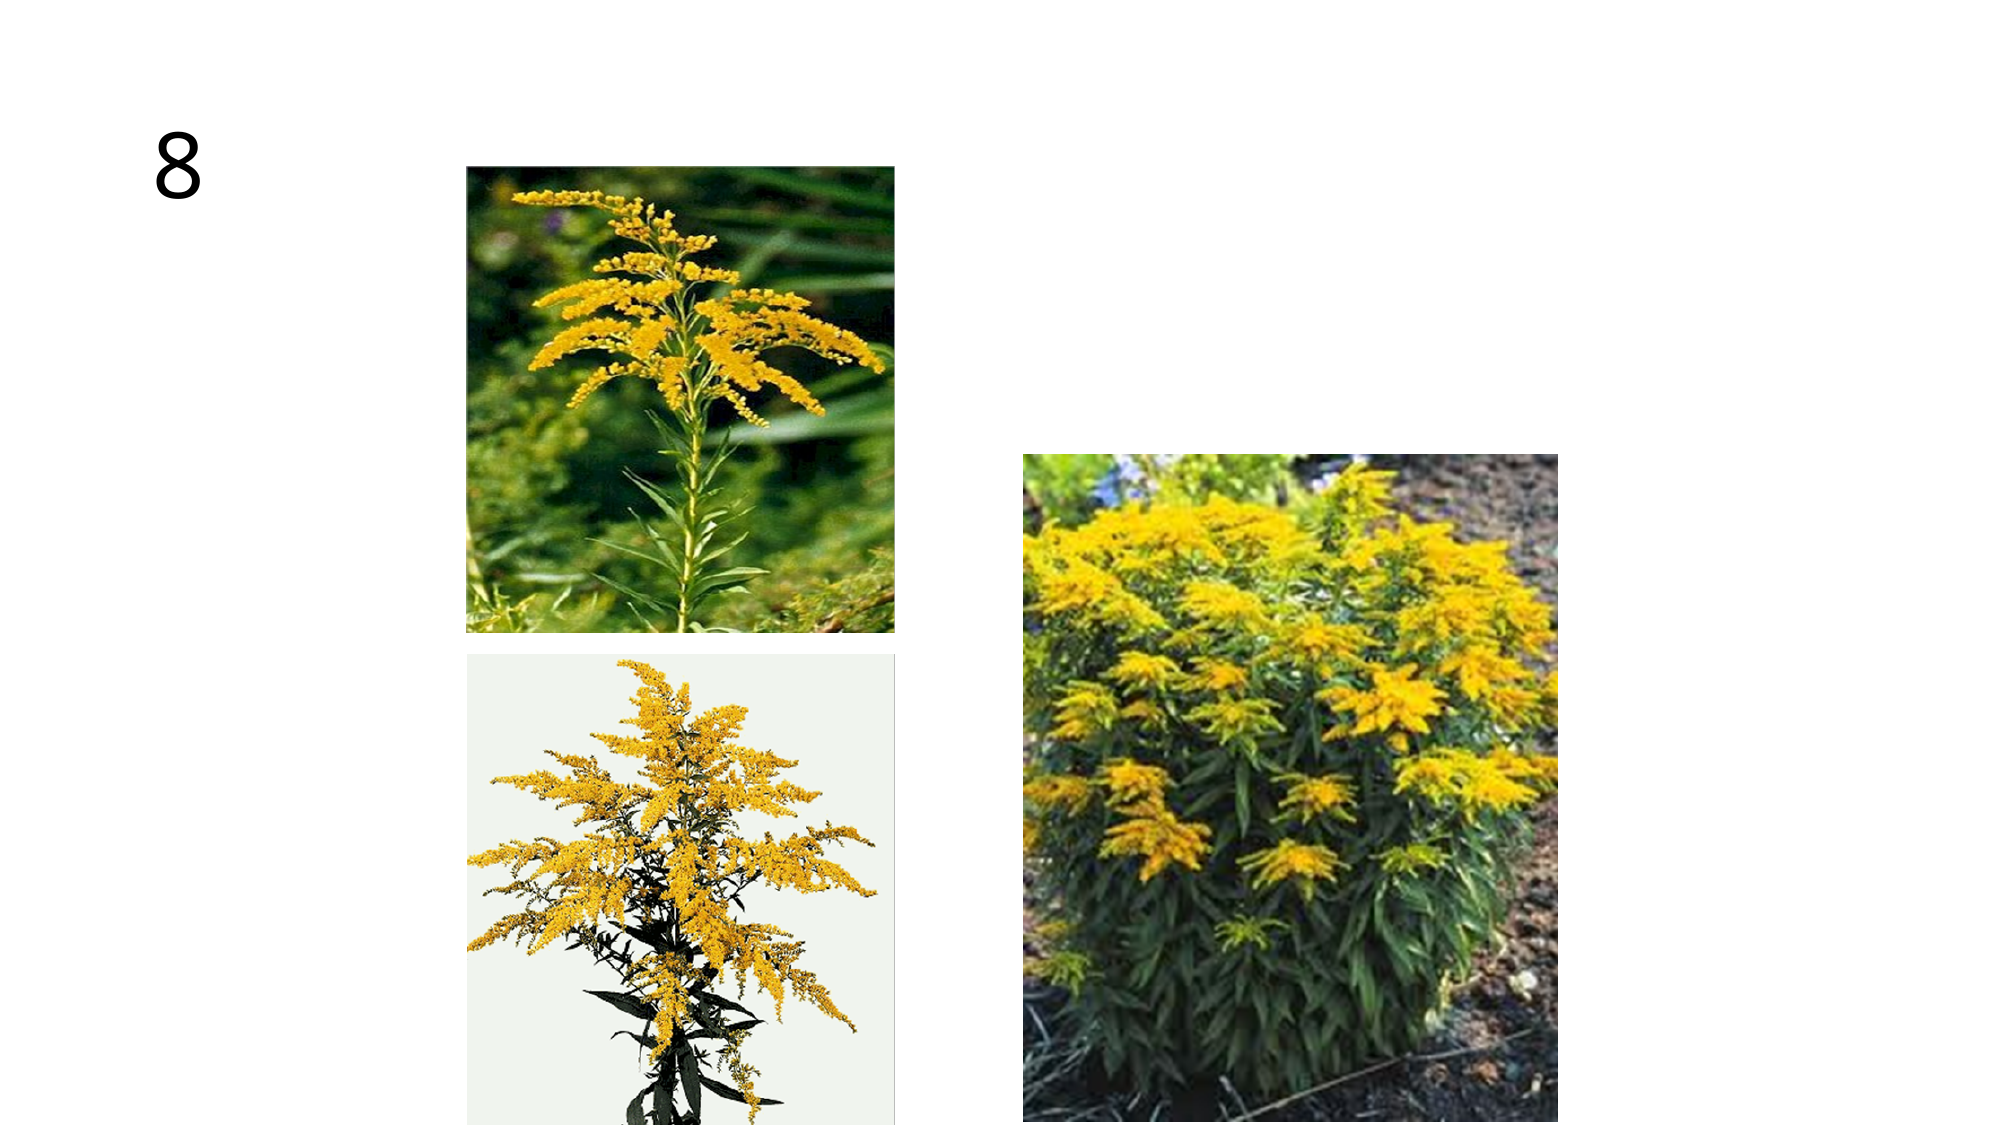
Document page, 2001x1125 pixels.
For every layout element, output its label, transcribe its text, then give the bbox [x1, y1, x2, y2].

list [466, 166, 1558, 1125]
title 8 [137, 59, 1863, 278]
